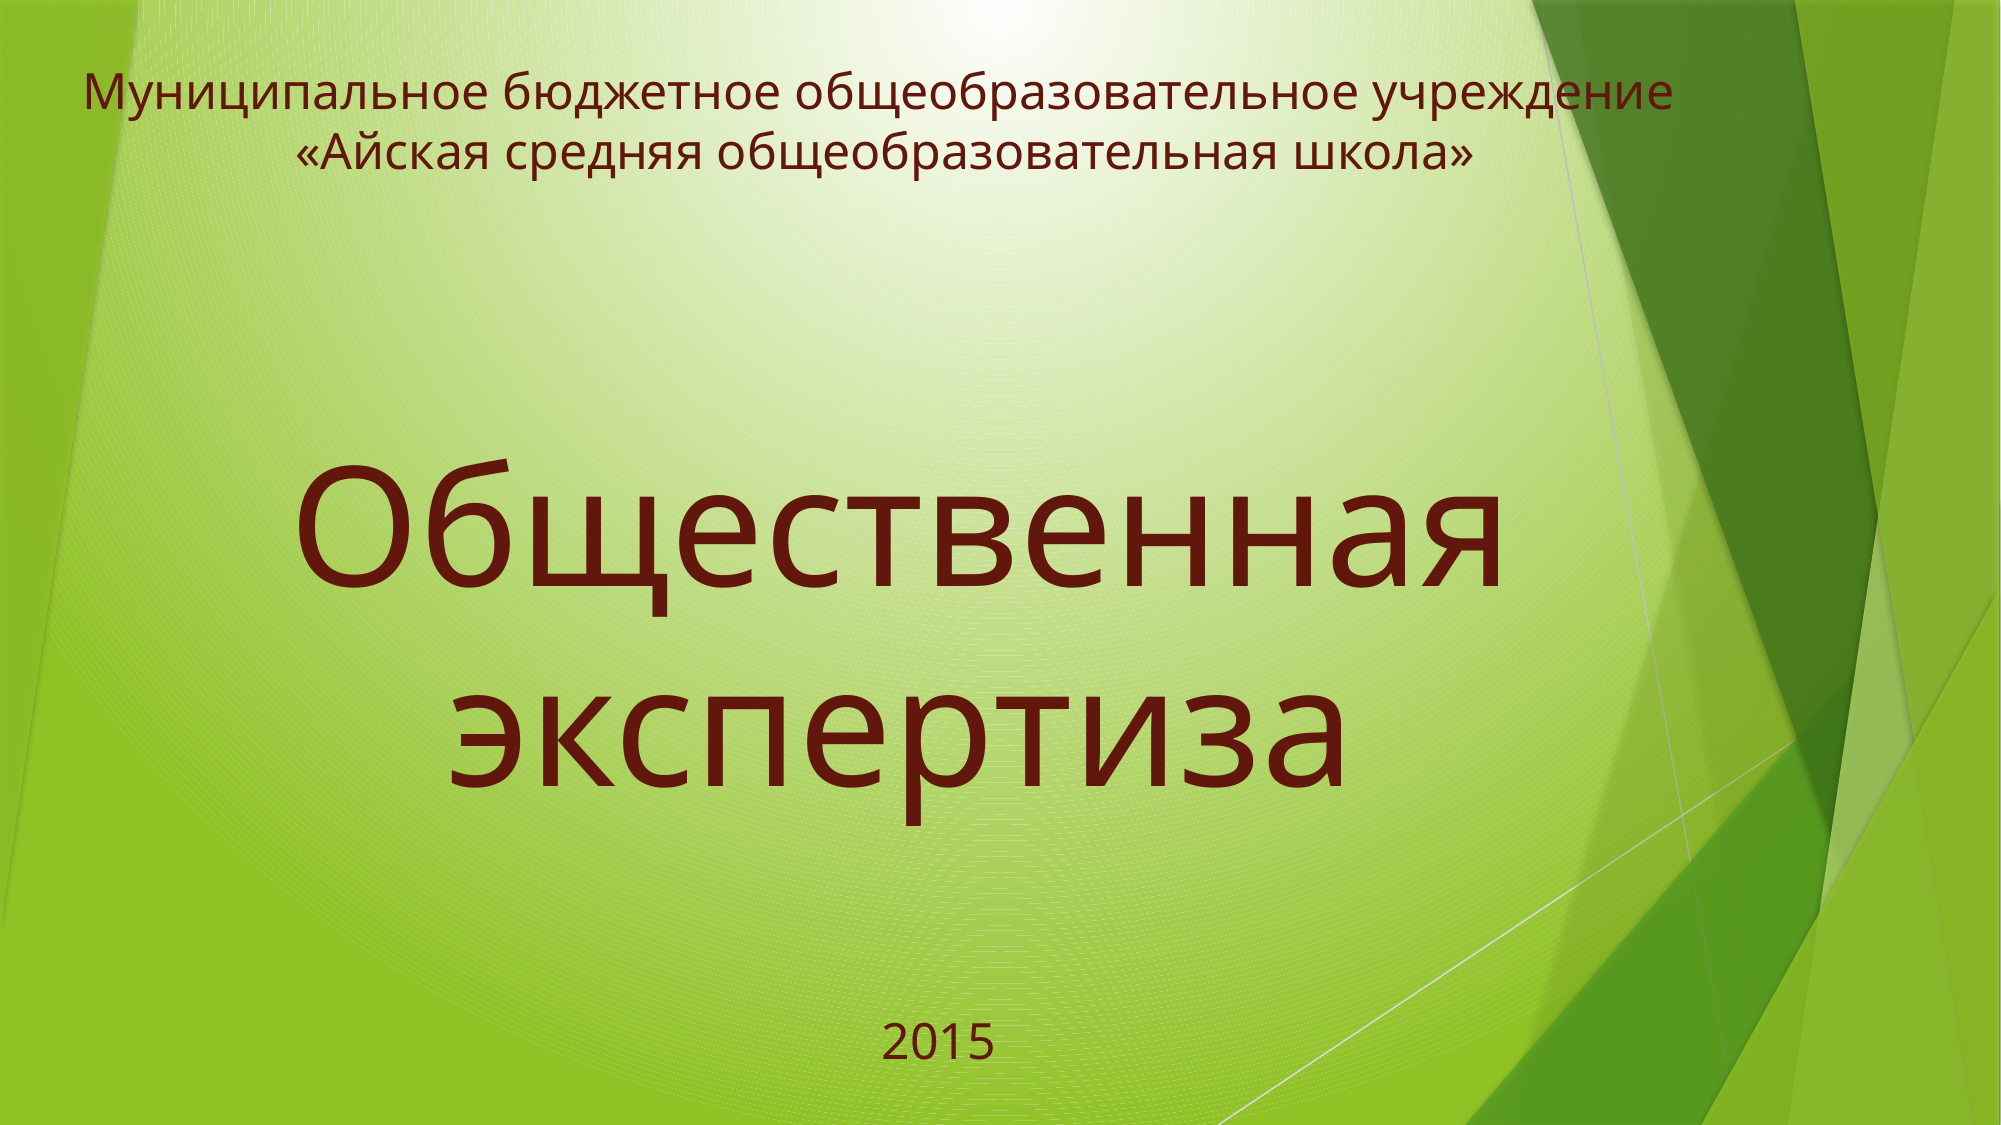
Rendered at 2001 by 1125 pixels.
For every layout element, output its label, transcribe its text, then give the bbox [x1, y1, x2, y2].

title Общественная экспертиза [195, 400, 1608, 828]
text_box Муниципальное бюджетное общеобразовательное учреждение «Айская средняя общеобразовательная школа» [68, 52, 1690, 187]
text_box 2015 [827, 1002, 1050, 1077]
